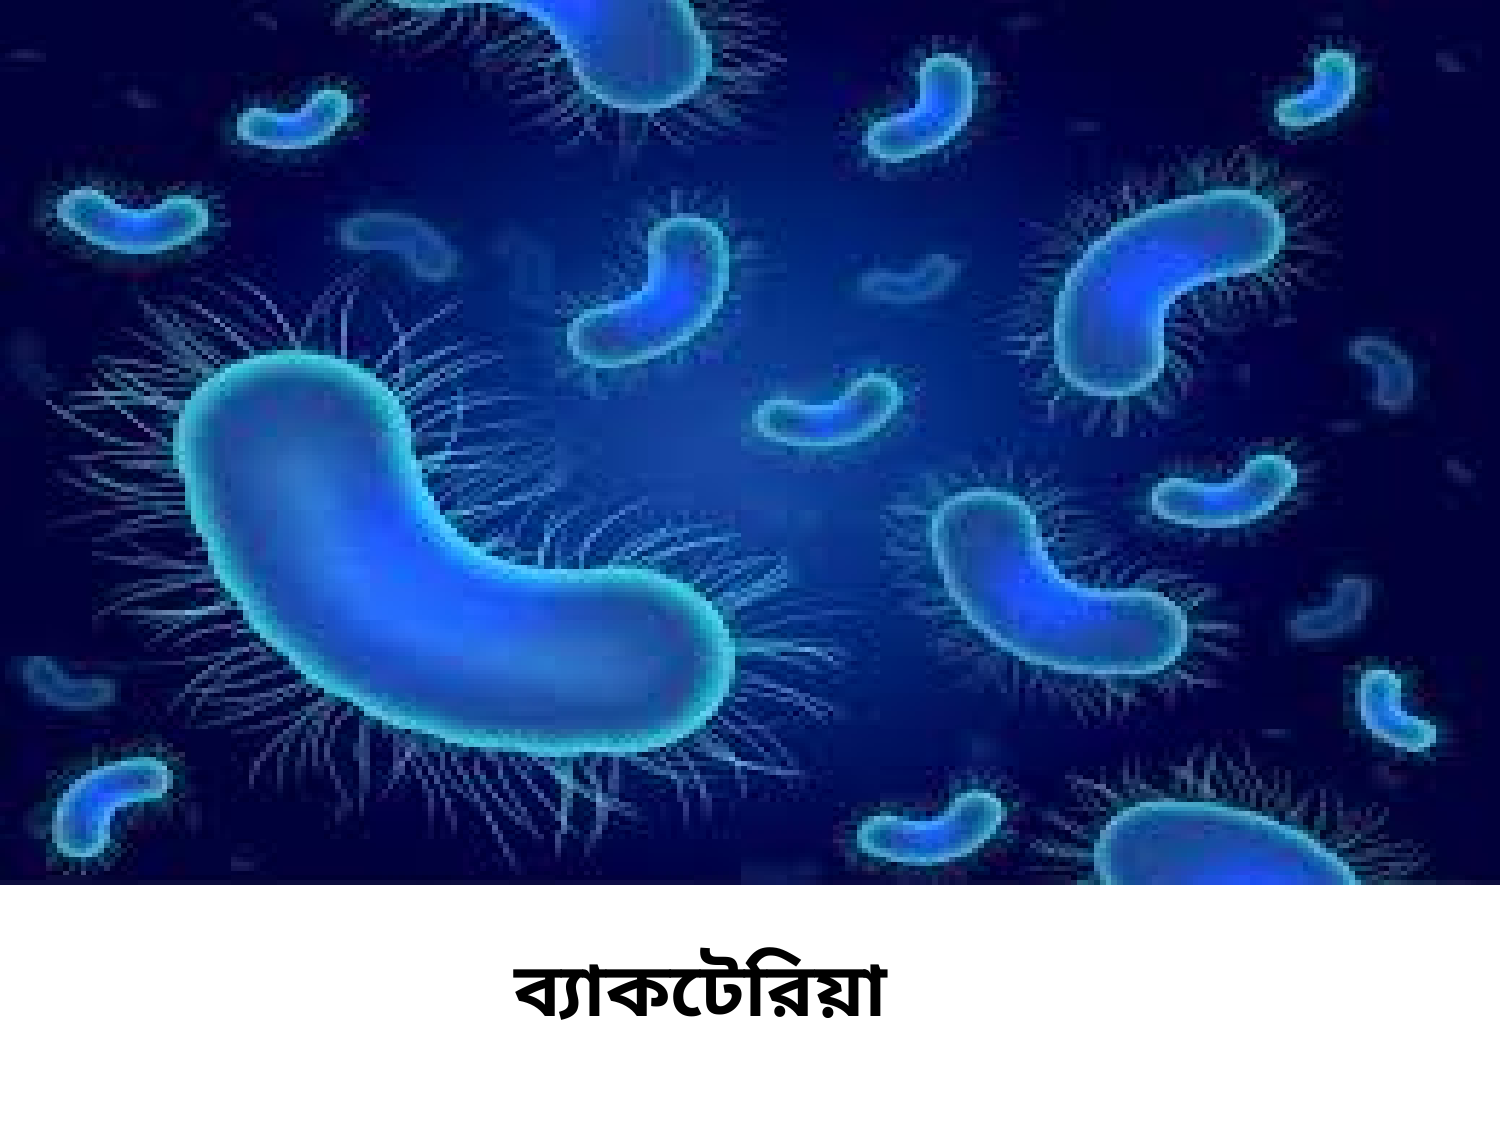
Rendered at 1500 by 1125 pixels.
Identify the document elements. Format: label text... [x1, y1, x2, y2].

text_box ব্যাকটেরিয়া [500, 934, 1500, 1040]
picture [0, 0, 1500, 886]
